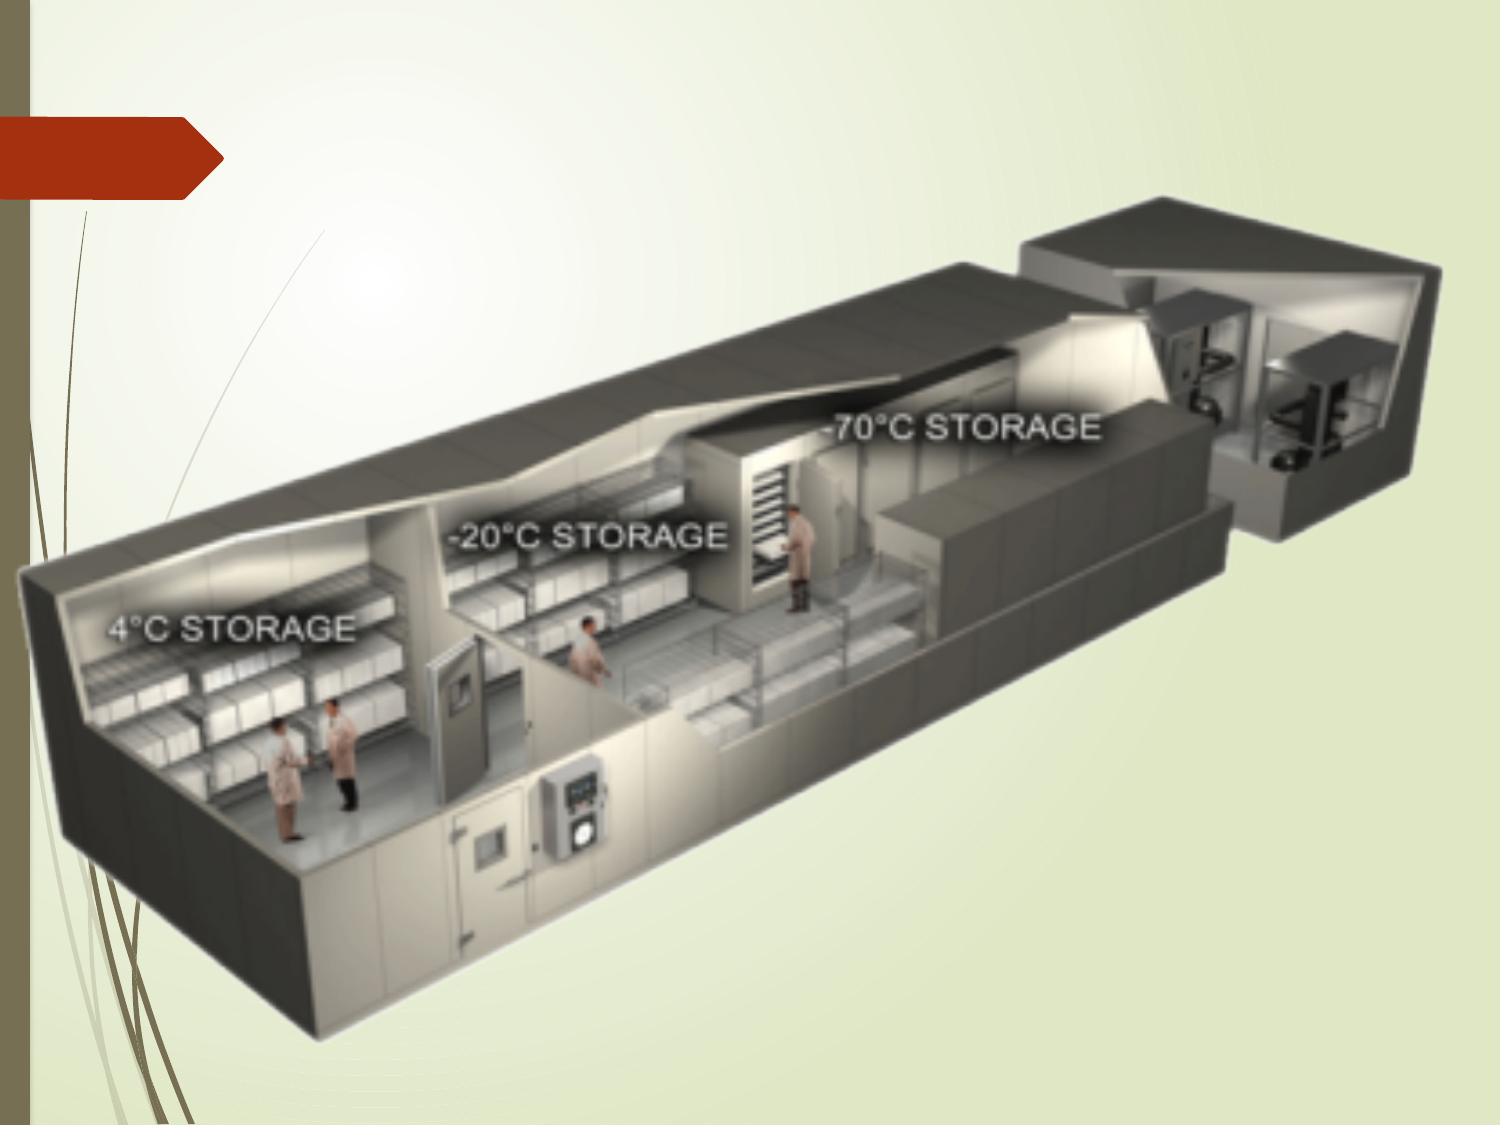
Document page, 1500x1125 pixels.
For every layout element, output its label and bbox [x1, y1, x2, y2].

list [9, 187, 1455, 1055]
